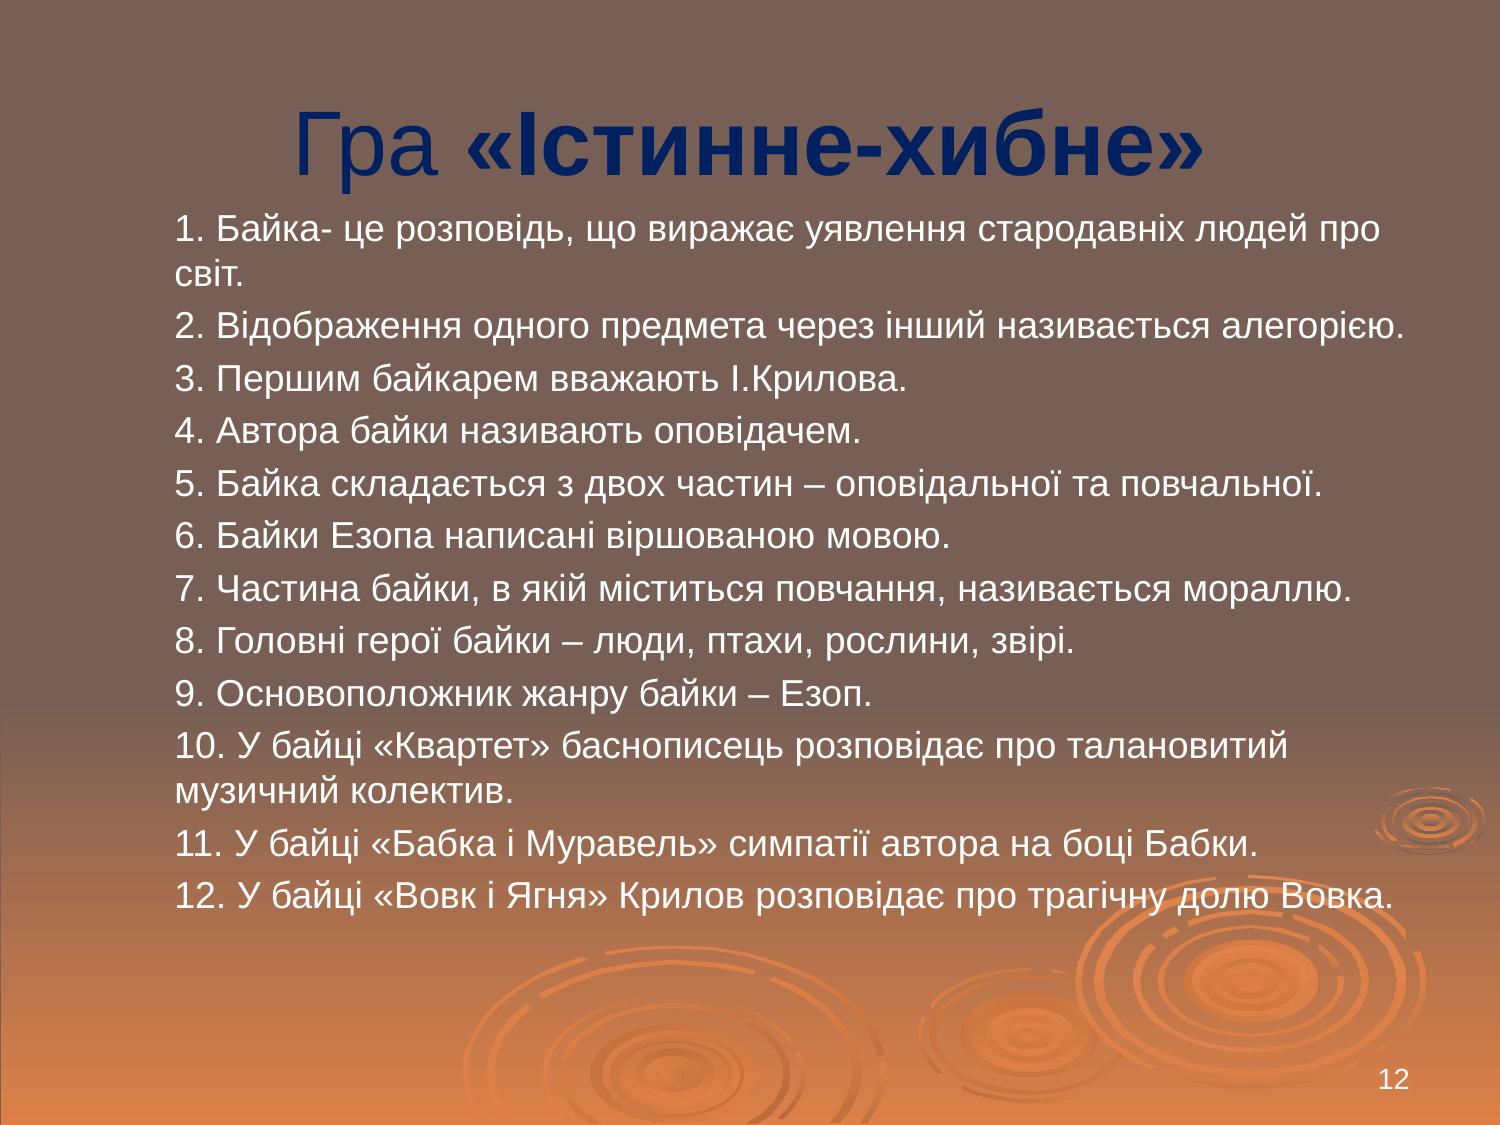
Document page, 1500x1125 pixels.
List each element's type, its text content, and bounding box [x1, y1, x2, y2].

list 1. Байка- це розповідь, що виражає уявлення стародавніх людей про світ. 2. Відображення одного предмета через інший називається алегорією. 3. Першим байкарем вважають І.Крилова. 4. Автора байки називають оповідачем. 5. Байка складається з двох частин – оповідальної та повчальної. 6. Байки Езопа написані віршованою мовою. 7. Частина байки, в якій міститься повчання, називається мораллю. 8. Головні герої байки – люди, птахи, рослини, звірі. 9. Основоположник жанру байки – Езоп. 10. У байці «Квартет» баснописець розповідає про талановитий музичний колектив. 11. У байці «Бабка і Муравель» симпатії автора на боці Бабки. 12. У байці «Вовк і Ягня» Крилов розповідає про трагічну долю Вовка. [159, 196, 1426, 1006]
slide_number 12 [1074, 1024, 1426, 1103]
title Гра «Істинне-хибне» [74, 45, 1426, 233]
